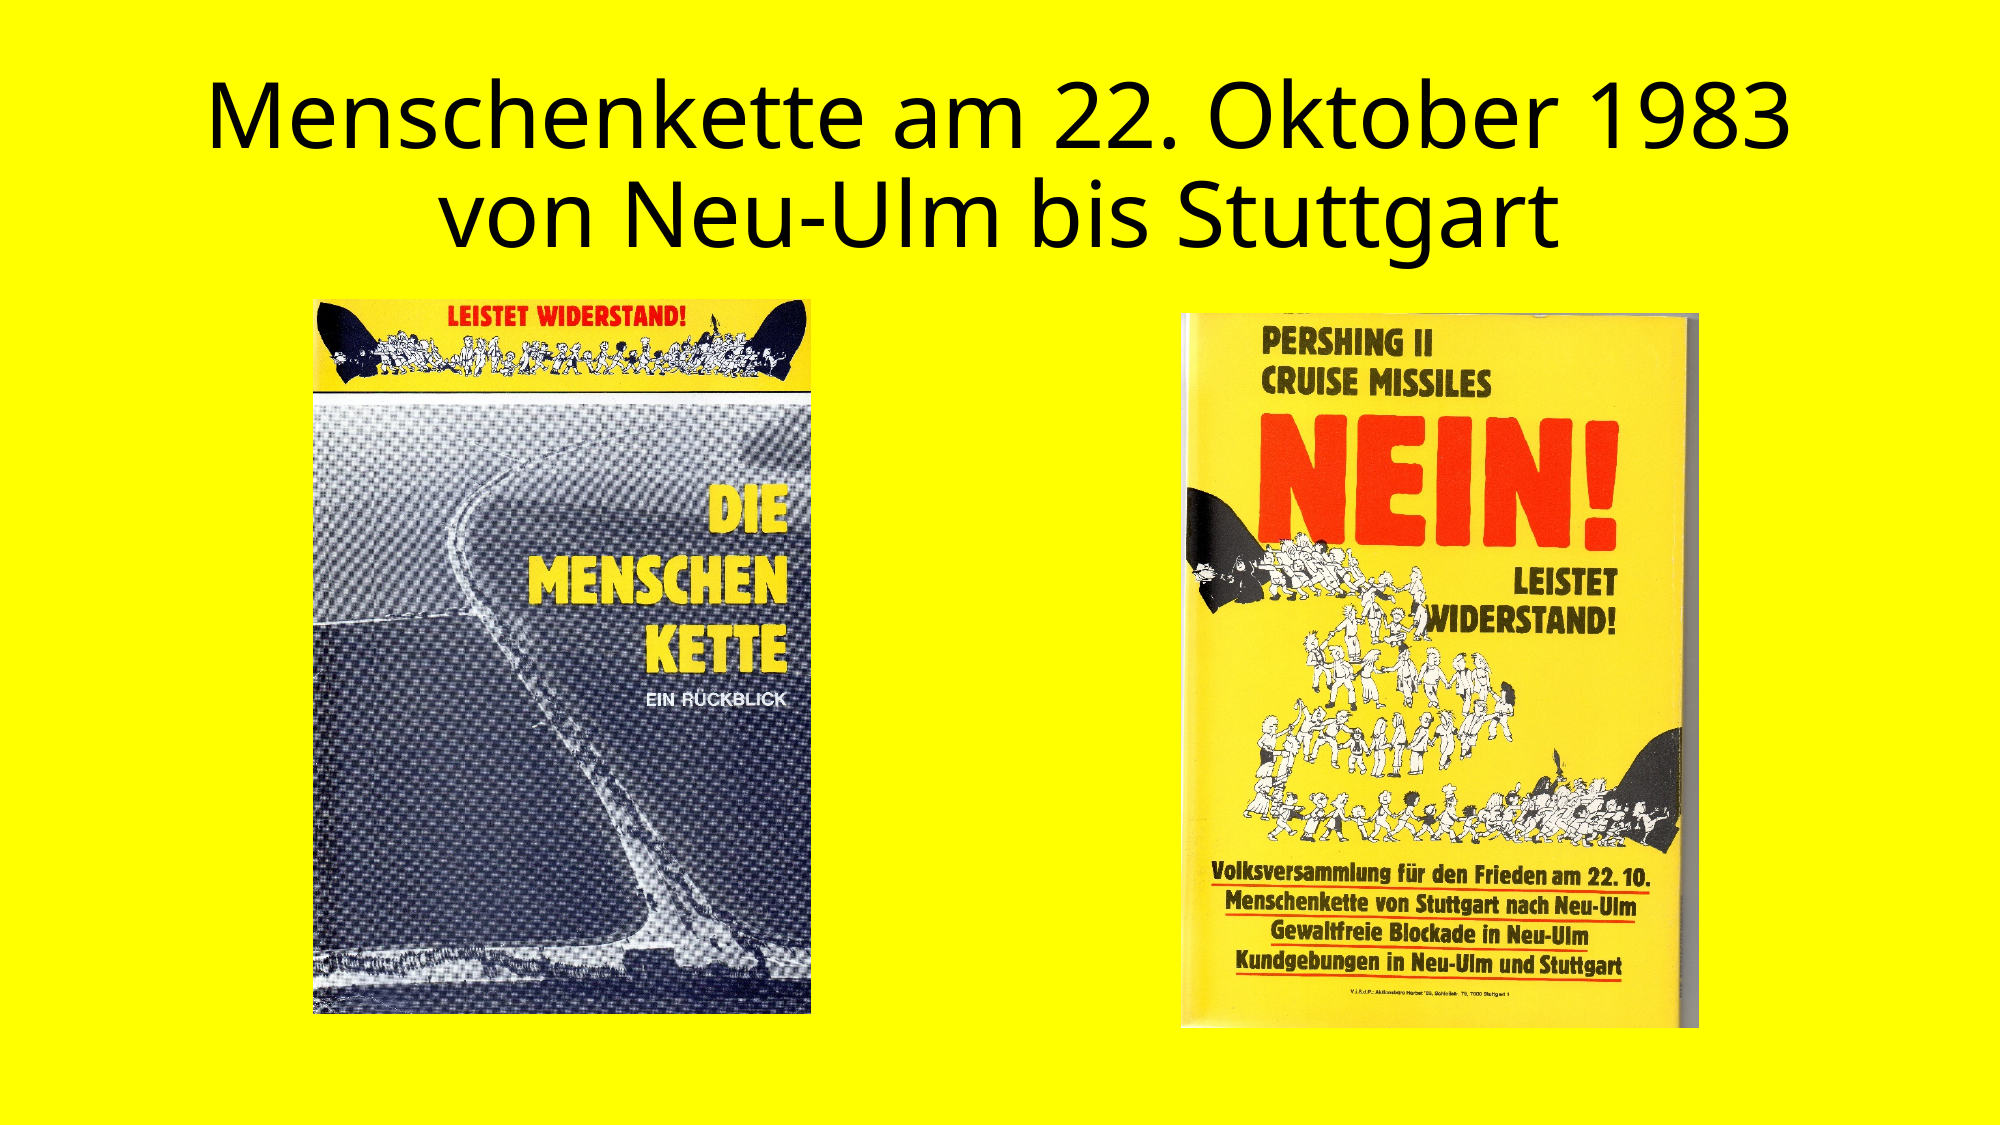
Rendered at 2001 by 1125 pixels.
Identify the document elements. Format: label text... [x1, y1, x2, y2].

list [1181, 314, 1699, 1028]
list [313, 299, 811, 1014]
title Menschenkette am 22. Oktober 1983 von Neu-Ulm bis Stuttgart [137, 59, 1863, 278]
